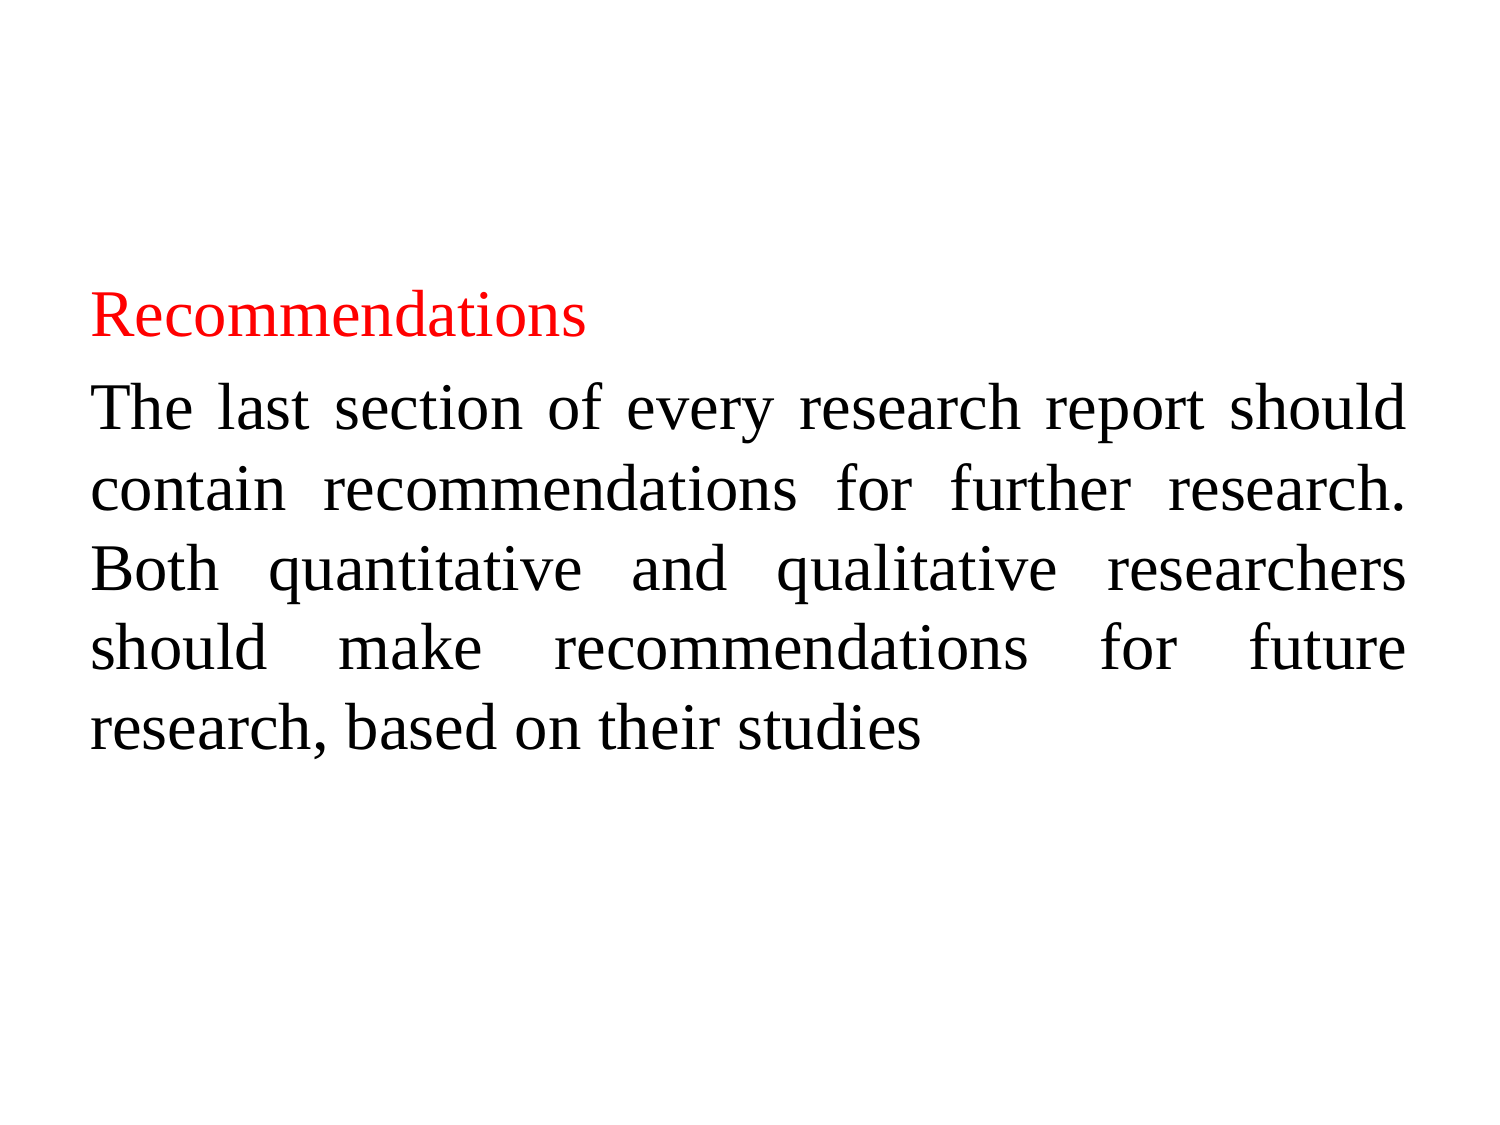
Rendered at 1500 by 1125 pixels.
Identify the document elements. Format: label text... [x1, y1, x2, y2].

list Recommendations The last section of every research report should contain recommendations for further research. Both quantitative and qualitative researchers should make recommendations for future research, based on their studies [75, 262, 1425, 1005]
